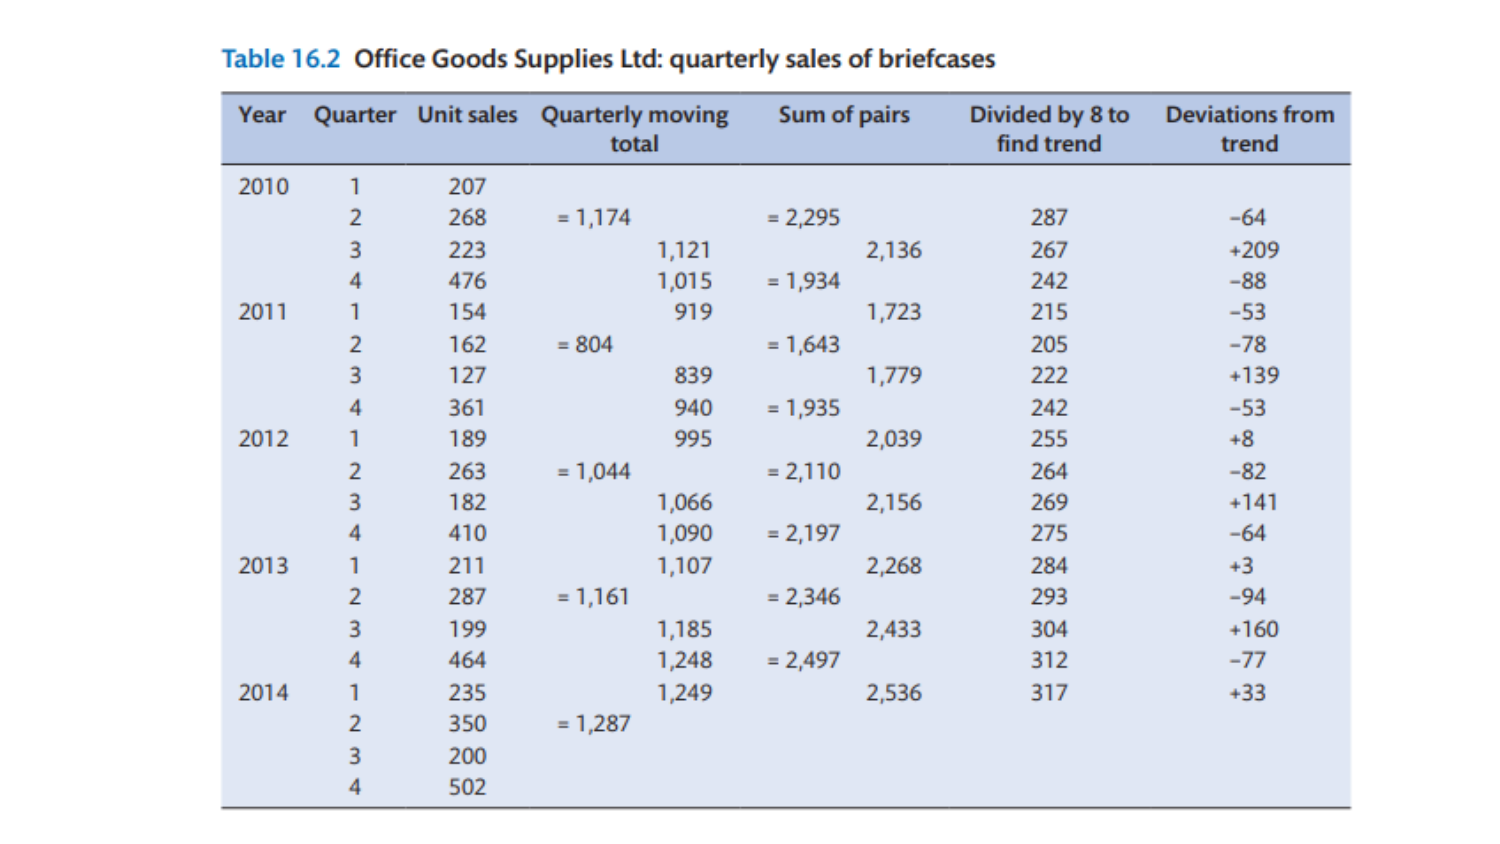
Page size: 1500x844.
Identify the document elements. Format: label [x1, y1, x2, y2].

picture [199, 30, 1378, 827]
